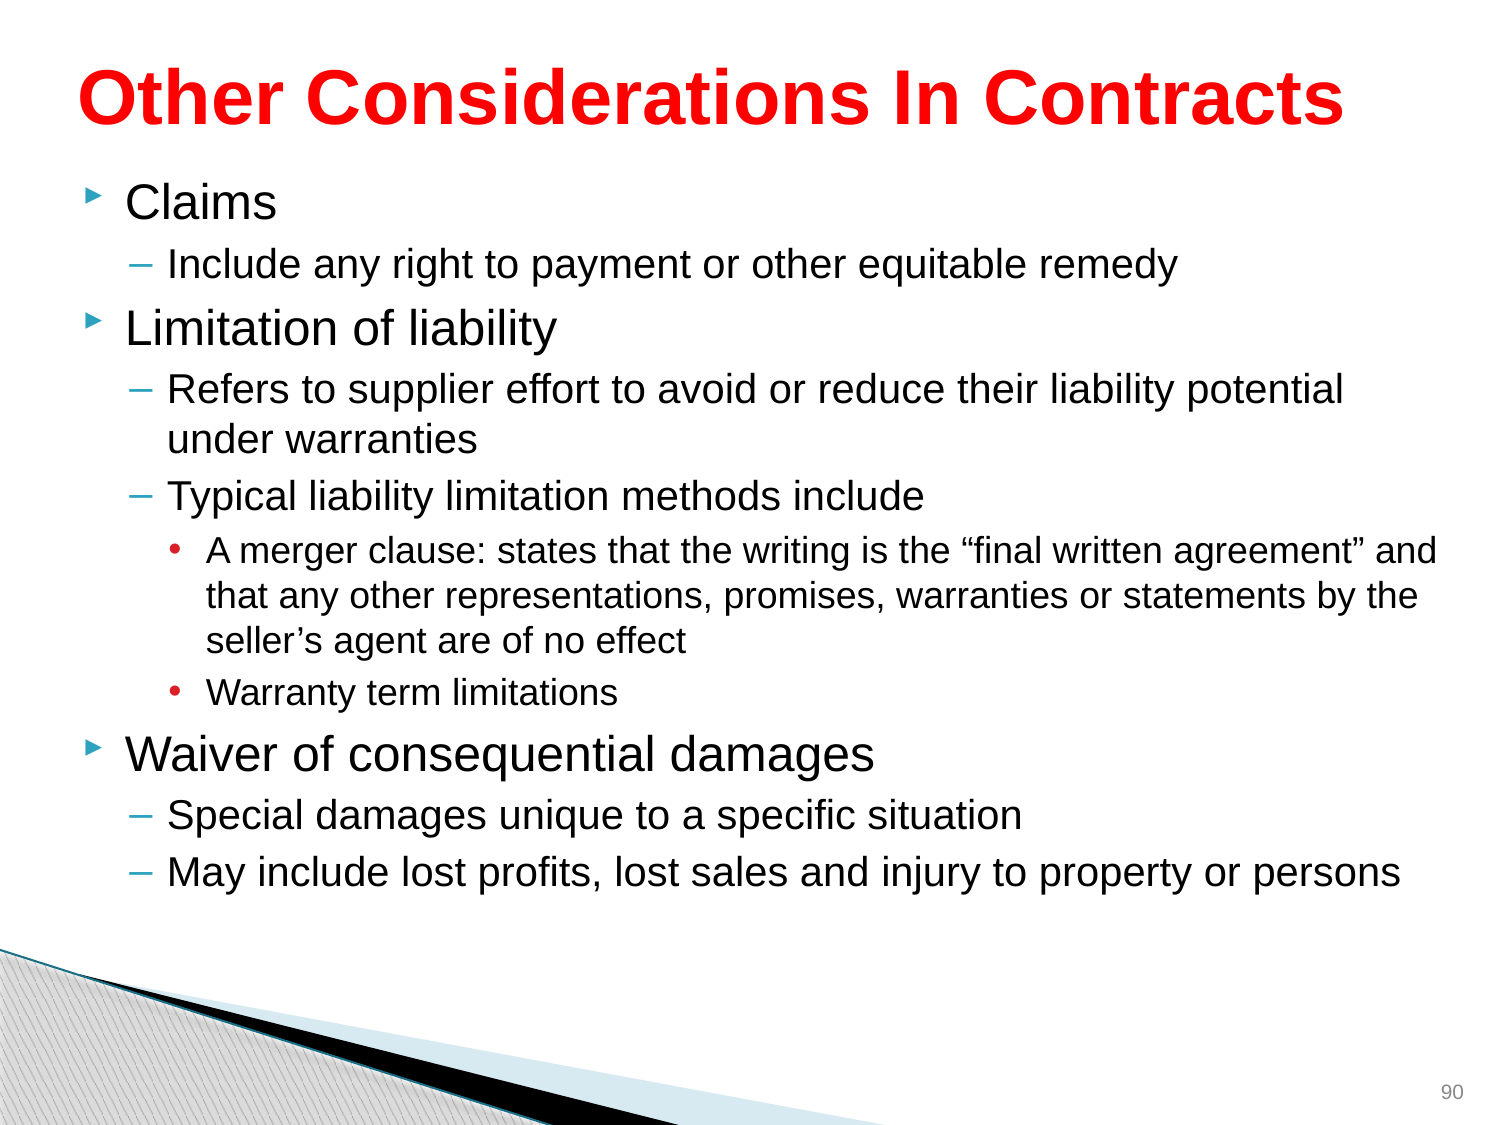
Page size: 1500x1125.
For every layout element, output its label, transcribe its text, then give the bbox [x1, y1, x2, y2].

list Claims Include any right to payment or other equitable remedy Limitation of liability Refers to supplier effort to avoid or reduce their liability potential under warranties Typical liability limitation methods include A merger clause: states that the writing is the “final written agreement” and that any other representations, promises, warranties or statements by the seller’s agent are of no effect Warranty term limitations Waiver of consequential damages Special damages unique to a specific situation May include lost profits, lost sales and injury to property or persons [50, 162, 1475, 905]
slide_number 90 [1418, 1051, 1479, 1112]
title Other Considerations In Contracts [62, 0, 1413, 188]
